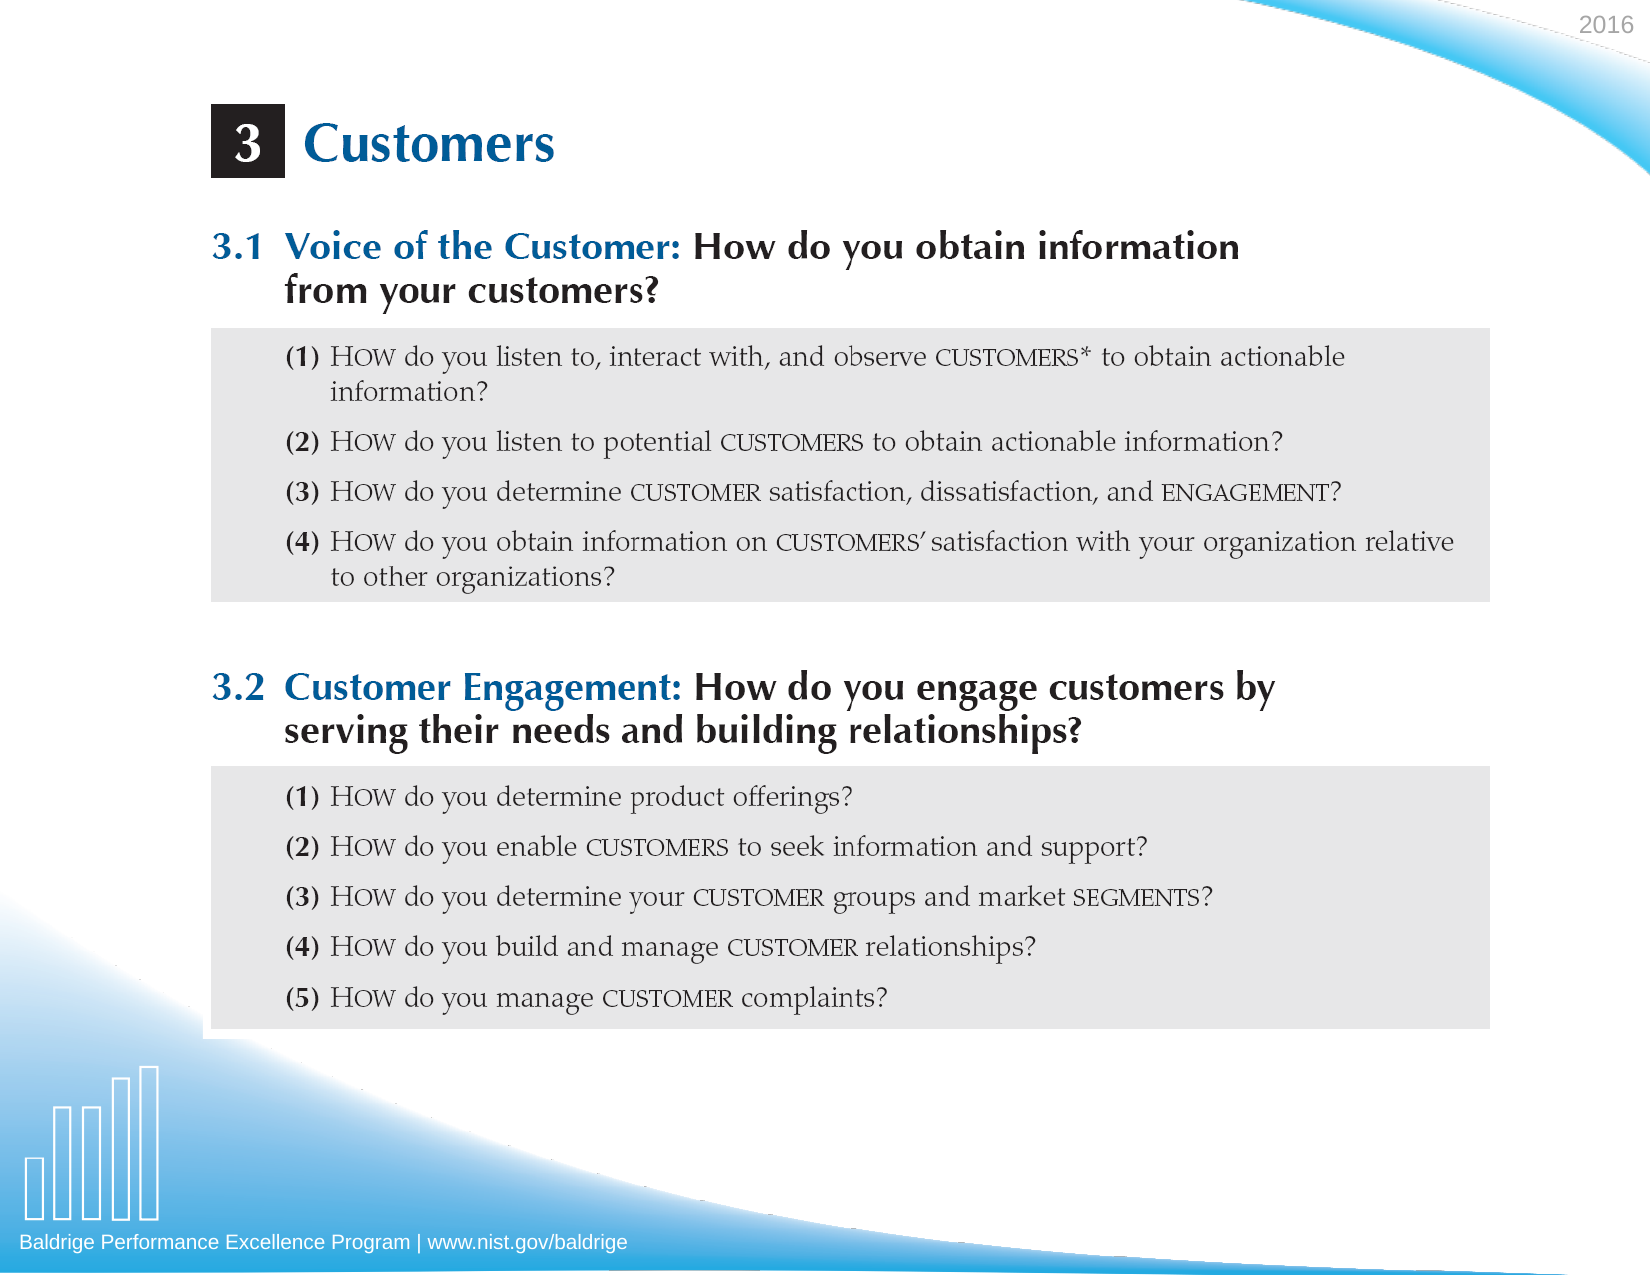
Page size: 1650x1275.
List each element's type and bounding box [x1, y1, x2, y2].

picture [202, 92, 1500, 1039]
